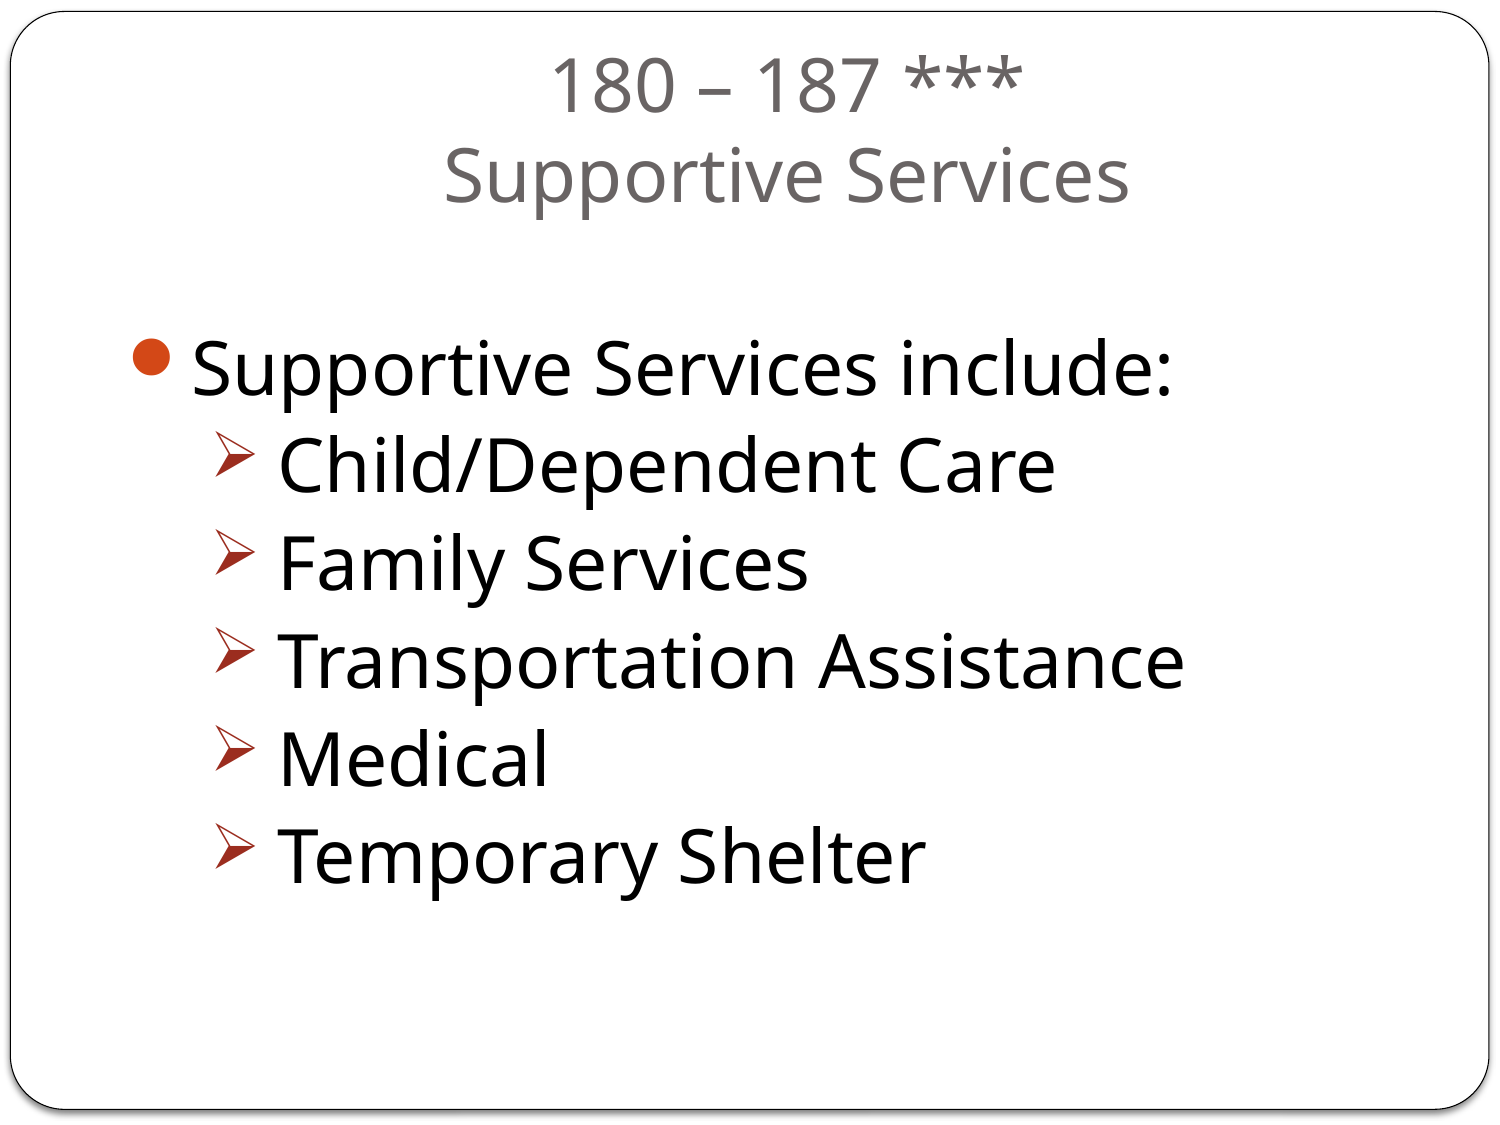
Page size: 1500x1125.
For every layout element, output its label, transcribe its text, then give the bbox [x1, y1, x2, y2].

title 180 – 187 *** Supportive Services [149, 44, 1426, 233]
list Supportive Services include: Child/Dependent Care Family Services Transportation Assistance Medical Temporary Shelter [112, 312, 1413, 1026]
